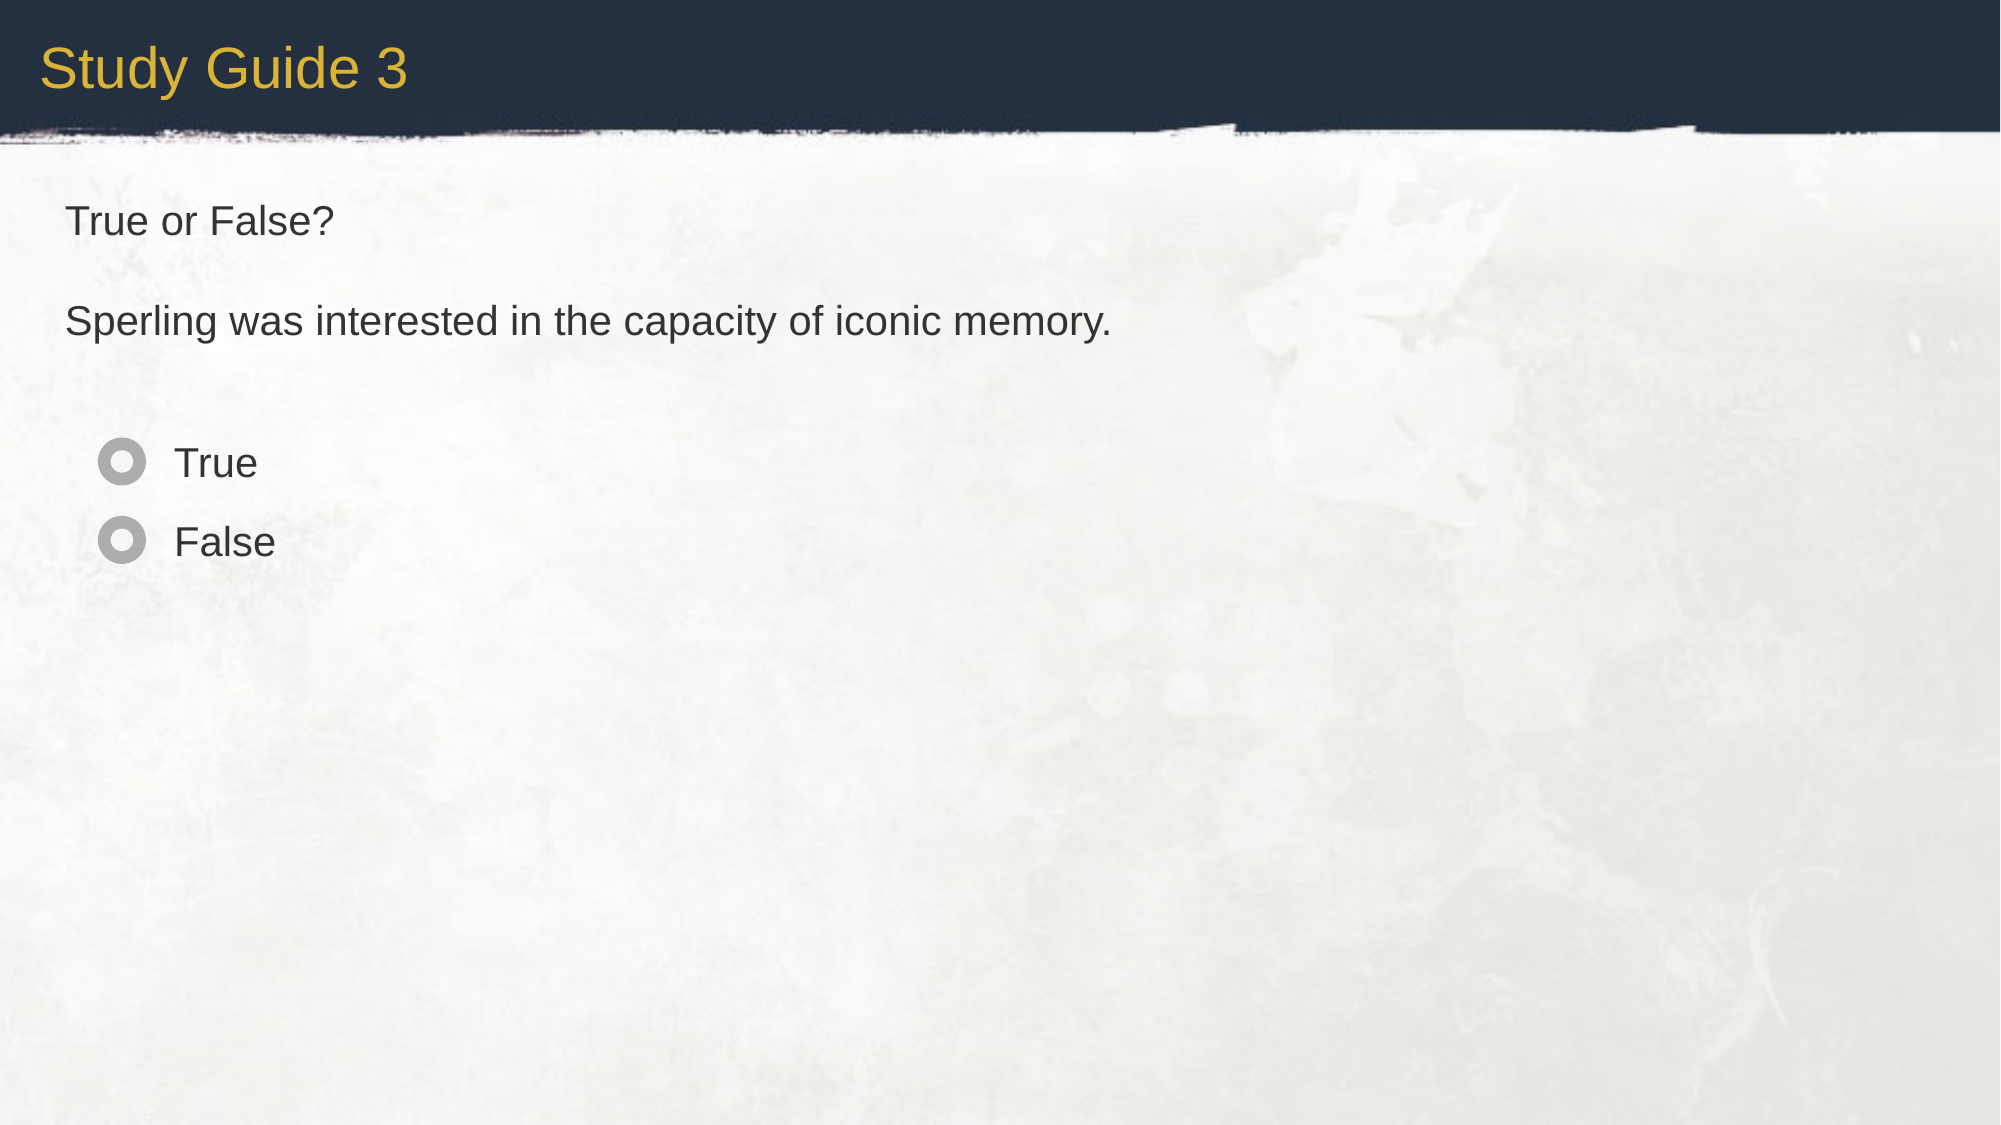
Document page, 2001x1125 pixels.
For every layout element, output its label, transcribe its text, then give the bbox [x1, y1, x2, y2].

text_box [97, 428, 293, 573]
list Study Guide 3 [24, 2, 1975, 130]
list True or False? Sperling was interested in the capacity of iconic memory. [50, 186, 1950, 359]
picture [0, 0, 2001, 1125]
